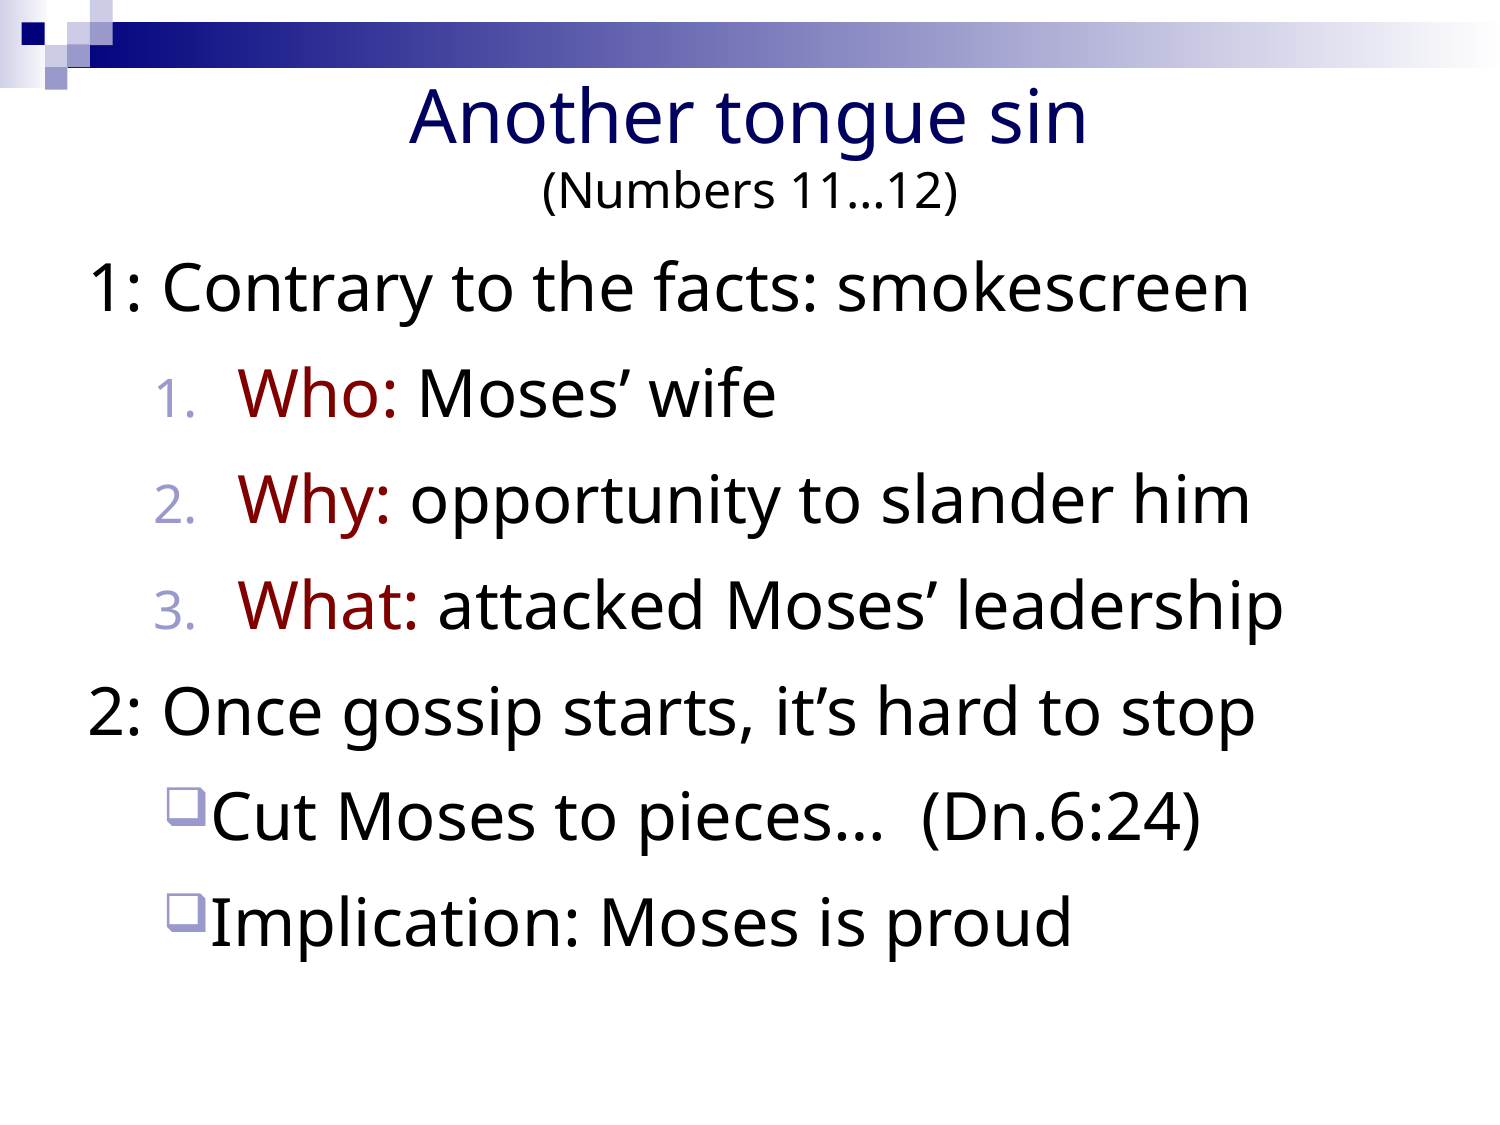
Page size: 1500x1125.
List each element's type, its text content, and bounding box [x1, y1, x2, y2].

list 1: Contrary to the facts: smokescreen Who: Moses’ wife Why: opportunity to slander him What: attacked Moses’ leadership 2: Once gossip starts, it’s hard to stop Cut Moses to pieces… (Dn.6:24) Implication: Moses is proud [72, 237, 1423, 1025]
title Another tongue sin (Numbers 11…12) [75, 62, 1425, 225]
